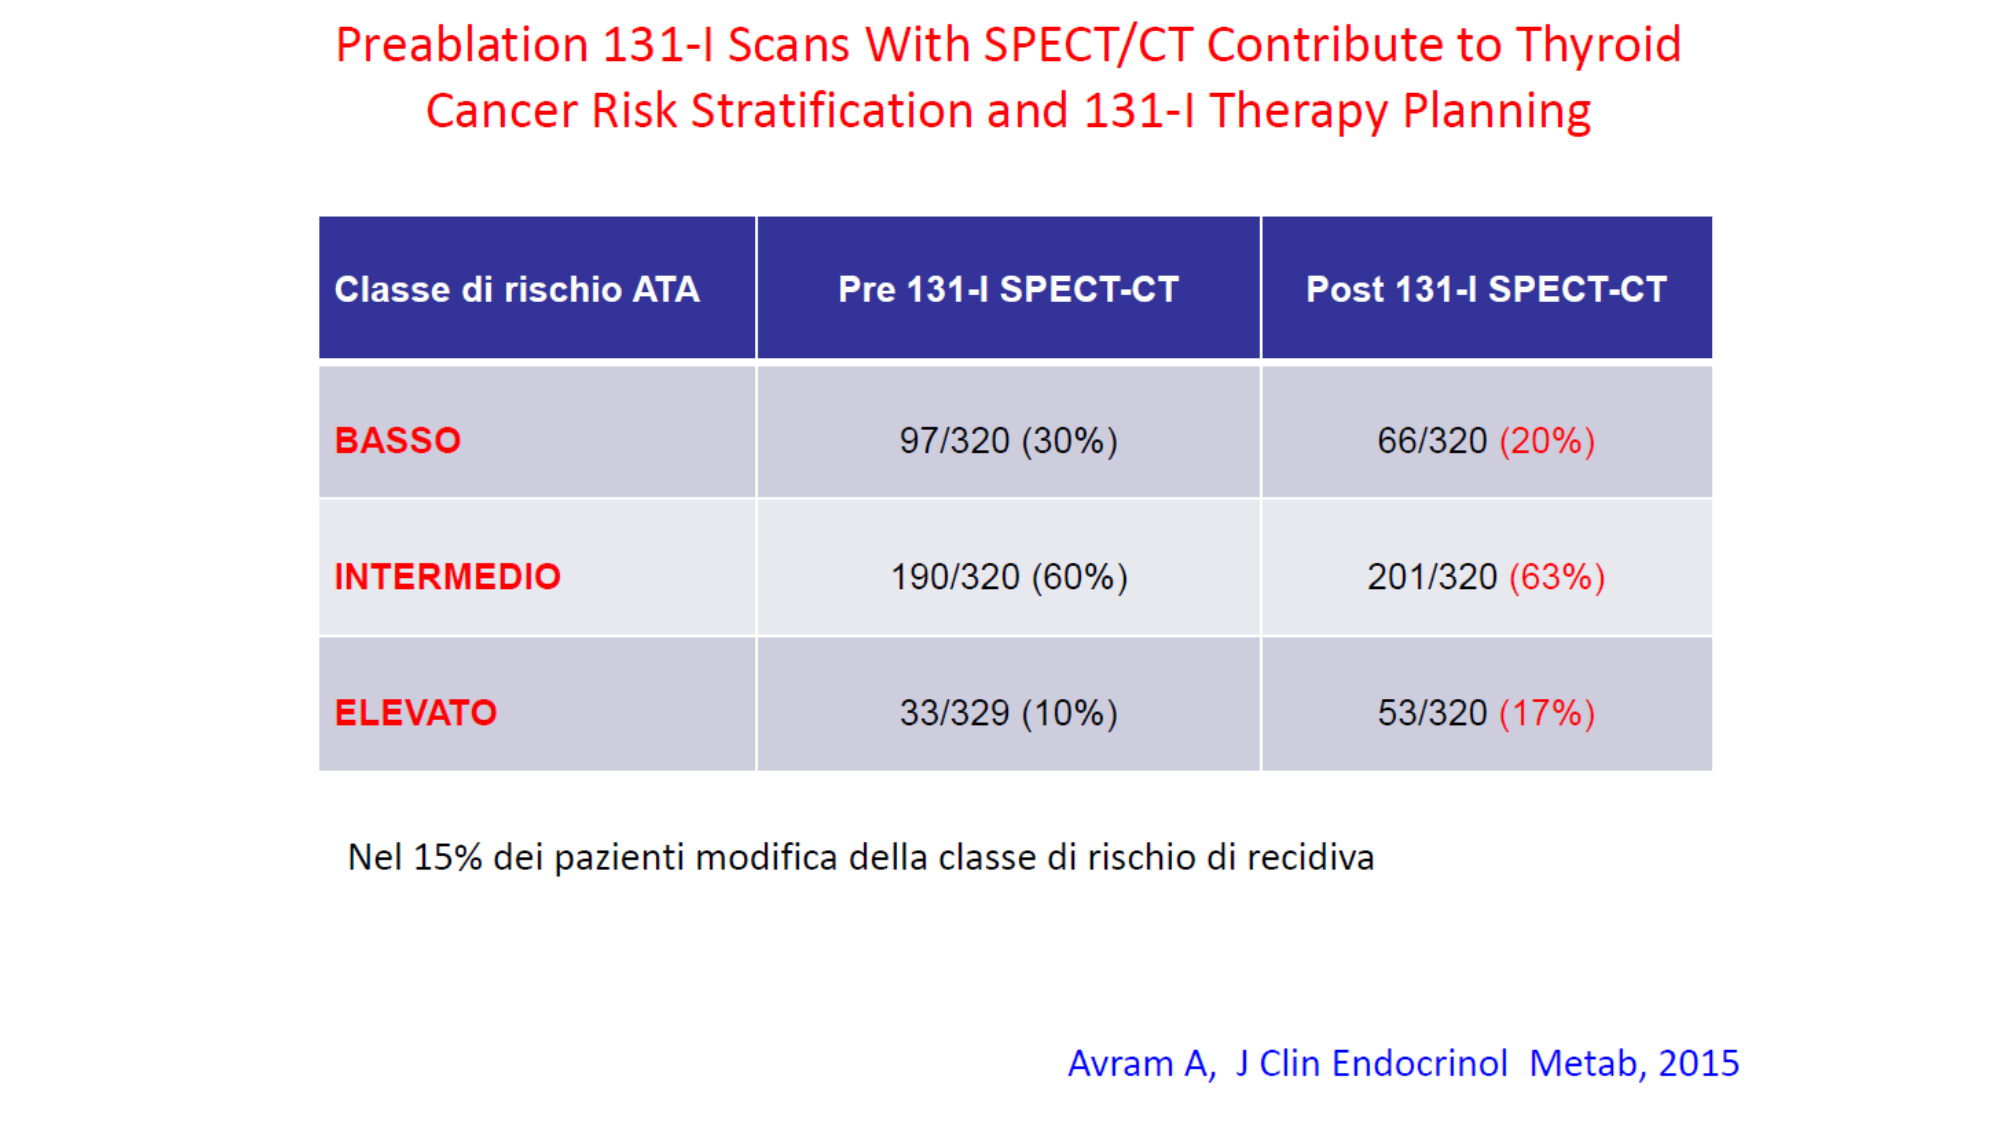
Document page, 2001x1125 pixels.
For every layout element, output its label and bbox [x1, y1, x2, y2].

picture [293, 0, 1757, 1109]
